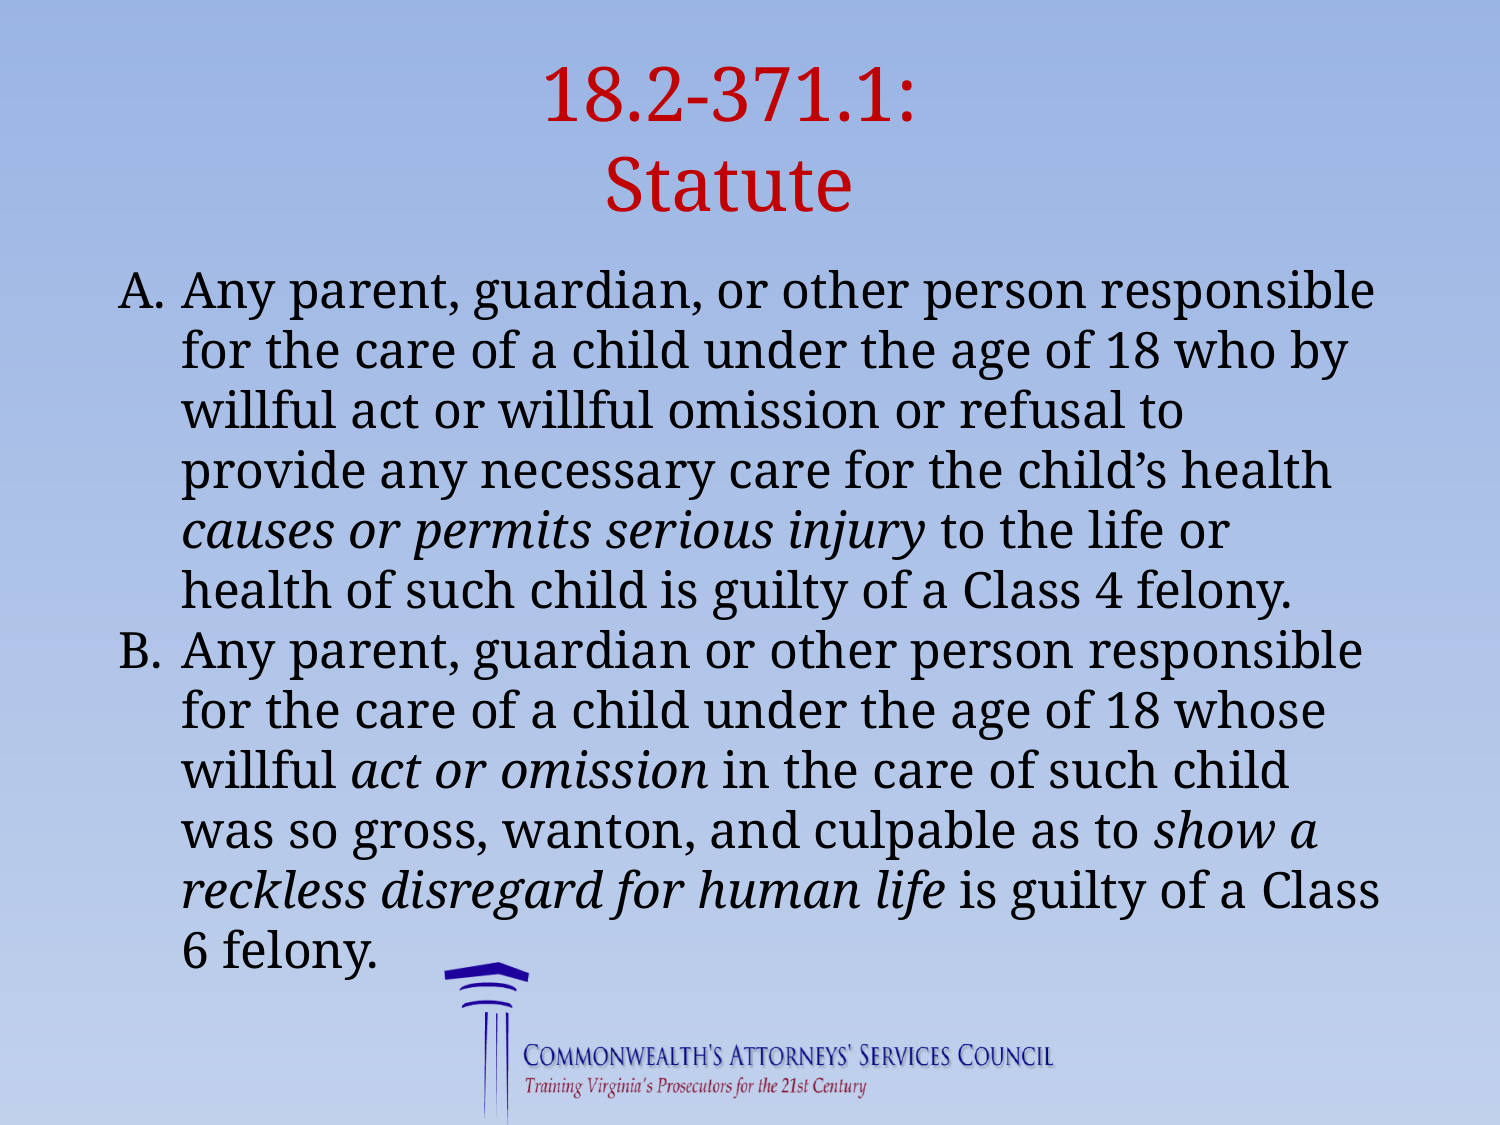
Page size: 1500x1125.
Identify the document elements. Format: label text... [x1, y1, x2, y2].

picture [444, 964, 1056, 1125]
title 18.2-371.1: Statute [82, 37, 1377, 235]
list Any parent, guardian, or other person responsible for the care of a child under the age of 18 who by willful act or willful omission or refusal to provide any necessary care for the child’s health causes or permits serious injury to the life or health of such child is guilty of a Class 4 felony. Any parent, guardian or other person responsible for the care of a child under the age of 18 whose willful act or omission in the care of such child was so gross, wanton, and culpable as to show a reckless disregard for human life is guilty of a Class 6 felony. [103, 250, 1397, 964]
